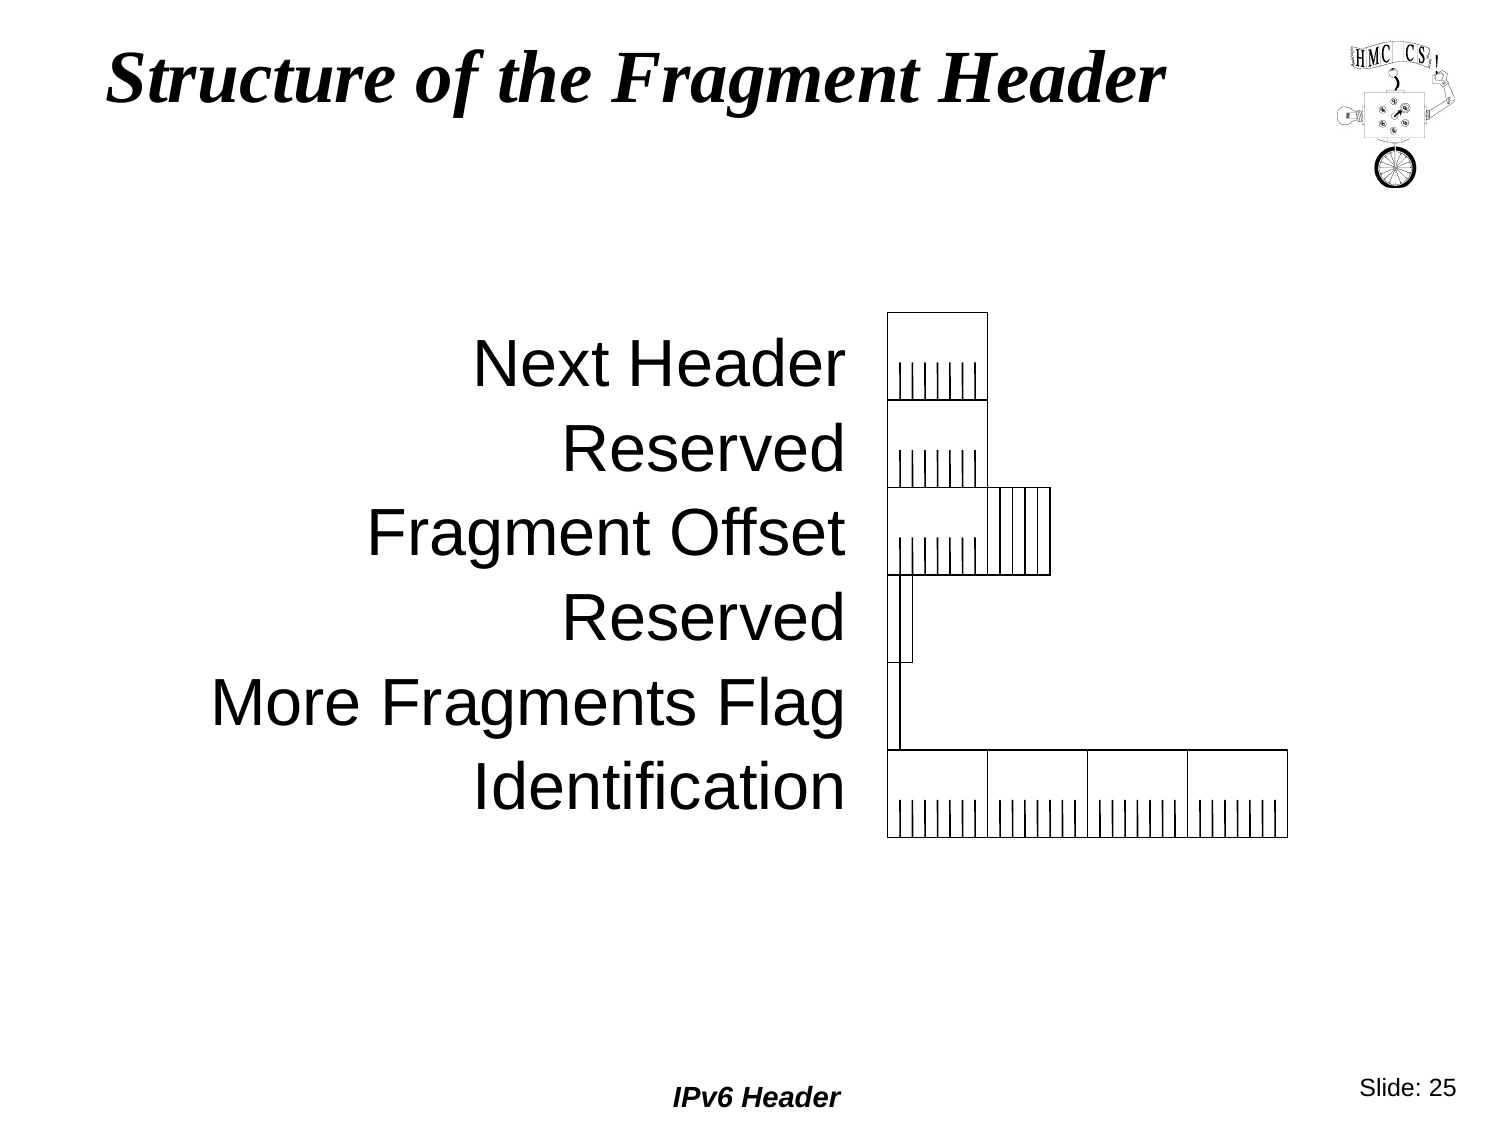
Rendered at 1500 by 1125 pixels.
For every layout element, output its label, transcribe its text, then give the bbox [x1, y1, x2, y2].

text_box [1087, 749, 1186, 838]
text_box [887, 663, 900, 749]
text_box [887, 312, 988, 399]
text_box [887, 584, 899, 663]
text_box [1025, 487, 1037, 575]
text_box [1187, 749, 1288, 838]
text_box [899, 585, 913, 663]
title Structure of the Fragment Header [23, 31, 1250, 125]
text_box Next Header Reserved Fragment Offset Reserved More Fragments Flag Identification [187, 312, 862, 831]
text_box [887, 487, 988, 576]
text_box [887, 399, 988, 487]
text_box [1037, 487, 1050, 575]
text_box [1012, 487, 1025, 575]
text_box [987, 749, 1086, 838]
text_box [991, 487, 999, 575]
text_box [999, 487, 1012, 575]
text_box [887, 749, 986, 838]
picture [1337, 37, 1455, 188]
